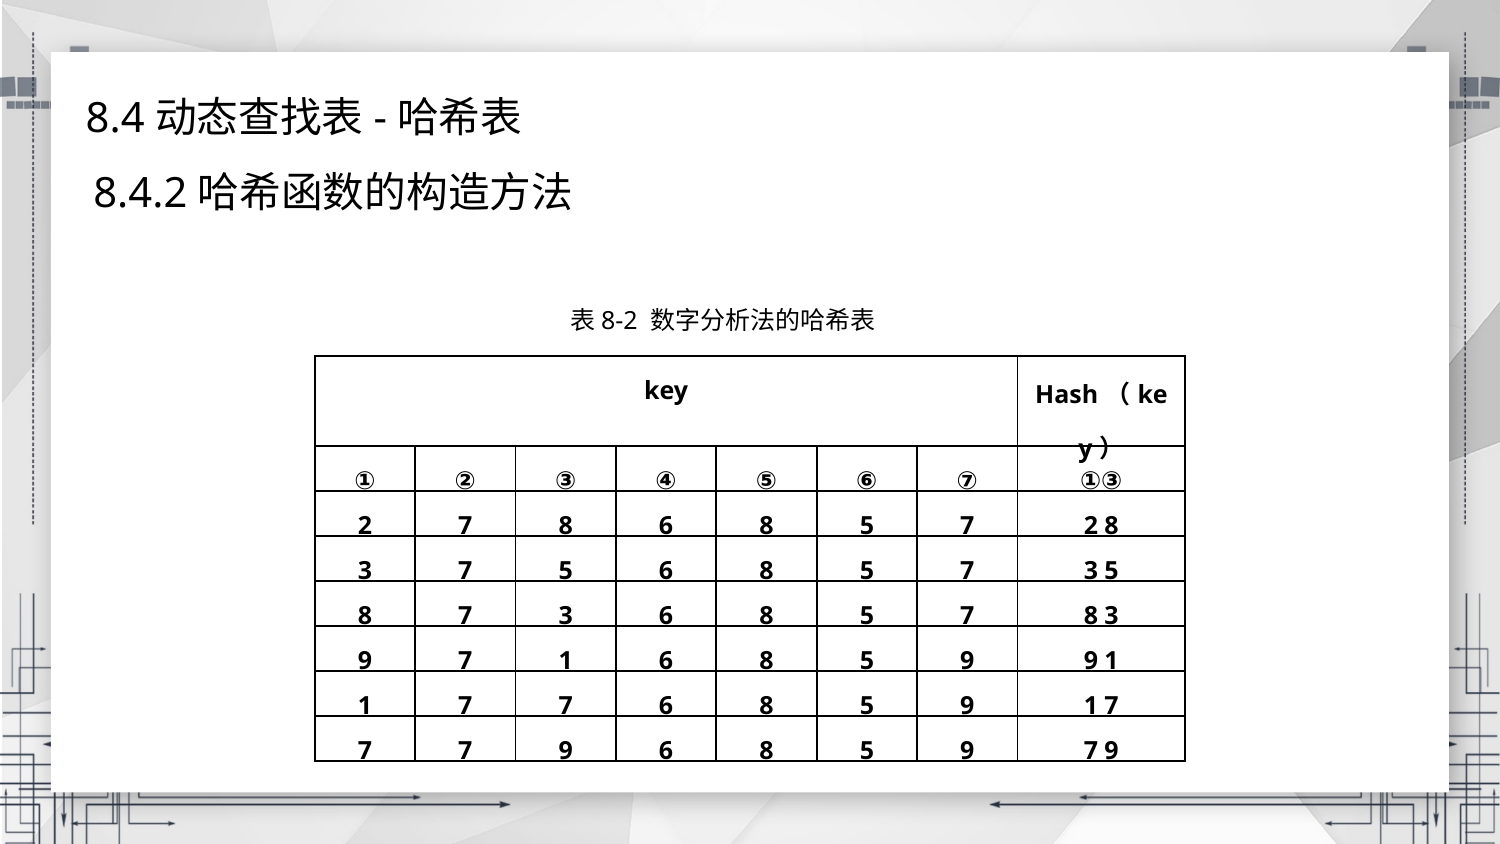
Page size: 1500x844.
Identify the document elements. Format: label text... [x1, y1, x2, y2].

table_cell 7 [416, 582, 515, 625]
table_cell 3 [316, 537, 414, 580]
table_cell 1 [516, 627, 615, 670]
table_header key [316, 357, 1017, 445]
table_cell 7 [918, 582, 1017, 625]
table_cell 7 [416, 492, 515, 535]
table_cell 9 [918, 627, 1017, 670]
table_cell 6 [617, 582, 715, 625]
table_header Hash（key） [1018, 357, 1184, 445]
text_box 8.4.2哈希函数的构造方法 [93, 165, 574, 224]
table_cell 7 [316, 717, 414, 760]
table_cell 7 [918, 492, 1017, 535]
table_cell 9 1 [1018, 627, 1184, 670]
table_cell 5 [818, 582, 916, 625]
table_cell ⑦ [918, 447, 1017, 490]
table_cell 8 [717, 672, 816, 715]
table_cell 5 [818, 492, 916, 535]
table_cell 2 [316, 492, 414, 535]
text_box 表8-2 数字分析法的哈希表 [555, 296, 890, 342]
table_cell 7 [416, 627, 515, 670]
table_cell 5 [818, 672, 916, 715]
table_cell 9 [316, 627, 414, 670]
table_cell 6 [617, 672, 715, 715]
table_cell 5 [516, 537, 615, 580]
table_cell 7 [918, 537, 1017, 580]
table_cell ④ [617, 447, 715, 490]
table_cell 8 [516, 492, 615, 535]
table_cell 7 [416, 537, 515, 580]
picture [0, 0, 1500, 844]
table_cell 8 [717, 537, 816, 580]
table_cell ⑥ [818, 447, 916, 490]
text_box 8.4动态查找表-哈希表 [85, 90, 523, 149]
table_cell 8 [717, 492, 816, 535]
table_cell 9 [918, 717, 1017, 760]
table_cell 7 [416, 672, 515, 715]
table_cell 6 [617, 492, 715, 535]
table_cell 9 [516, 717, 615, 760]
table_cell 8 [717, 627, 816, 670]
table_cell 7 [516, 672, 615, 715]
table_cell ② [416, 447, 515, 490]
table_cell 8 [717, 582, 816, 625]
table_cell 3 [516, 582, 615, 625]
table_cell 6 [617, 537, 715, 580]
table_cell 7 9 [1018, 717, 1184, 760]
table_cell ① [316, 447, 414, 490]
table_cell 1 [316, 672, 414, 715]
table_cell 2 8 [1018, 492, 1184, 535]
table_cell 6 [617, 717, 715, 760]
table_cell ③ [516, 447, 615, 490]
table_cell 8 [316, 582, 414, 625]
table_cell 8 [717, 717, 816, 760]
table_cell 1 7 [1018, 672, 1184, 715]
table_cell 9 [918, 672, 1017, 715]
table_cell ①③ [1018, 447, 1184, 490]
table_cell 7 [416, 717, 515, 760]
table_cell 8 3 [1018, 582, 1184, 625]
table_cell 3 5 [1018, 537, 1184, 580]
table_cell 5 [818, 537, 916, 580]
table_cell ⑤ [717, 447, 816, 490]
table_cell 5 [818, 627, 916, 670]
table_cell 6 [617, 627, 715, 670]
table_cell 5 [818, 717, 916, 760]
